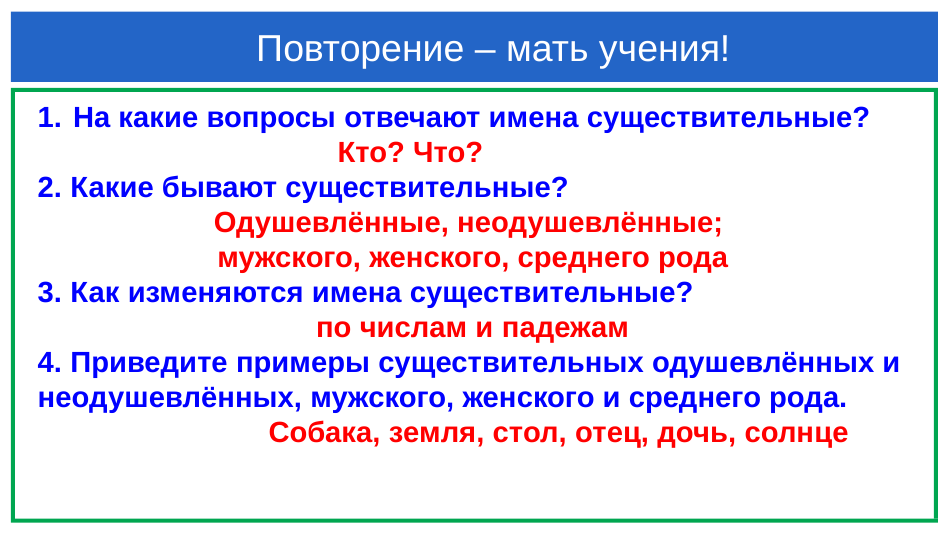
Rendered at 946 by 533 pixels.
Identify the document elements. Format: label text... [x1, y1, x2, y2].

text_box Повторение – мать учения! [241, 16, 746, 76]
text_box На какие вопросы отвечают имена существительные? Кто? Что? 2. Какие бывают существительные? Одушевлённые, неодушевлённые; мужского, женского, среднего рода 3. Как изменяются имена существительные? по числам и падежам 4. Приведите примеры существительных одушевлённых и неодушевлённых, мужского, женского и среднего рода. Собака, земля, стол, отец, дочь, солнце [22, 91, 923, 491]
